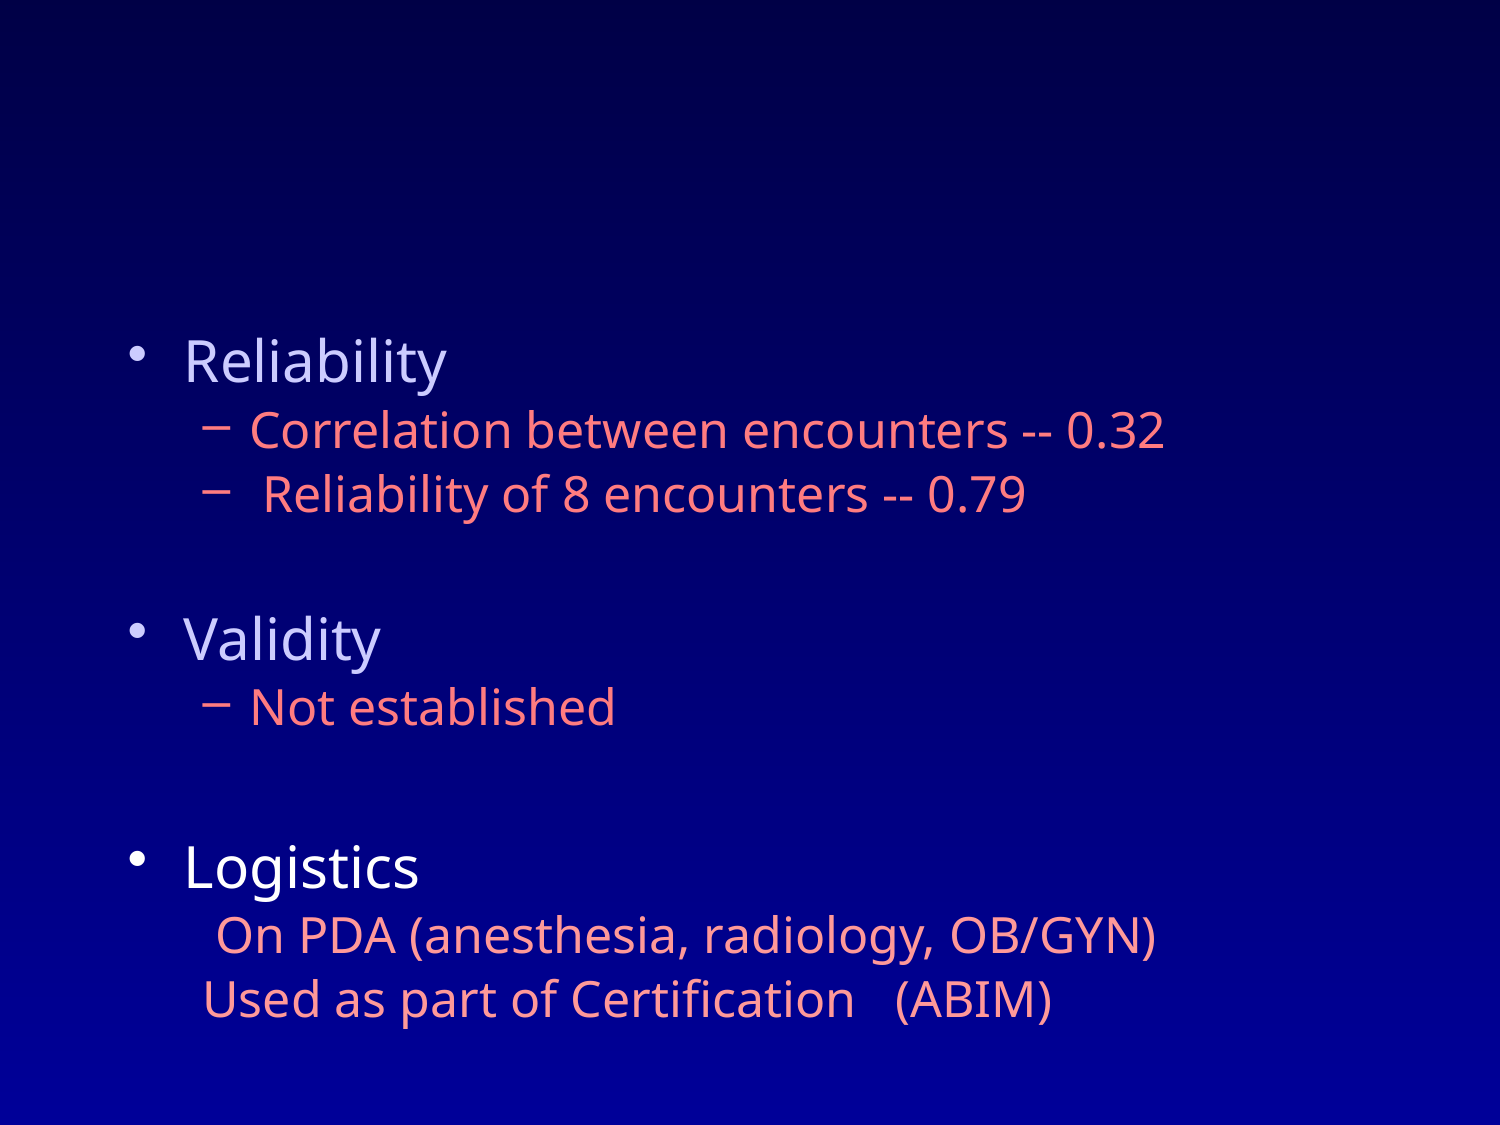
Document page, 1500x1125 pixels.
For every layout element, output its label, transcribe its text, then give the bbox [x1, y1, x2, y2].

list Reliability Correlation between encounters -- 0.32 Reliability of 8 encounters -- 0.79 Validity Not established Logistics On PDA (anesthesia, radiology, OB/GYN) Used as part of Certification (ABIM) [112, 324, 1388, 1000]
